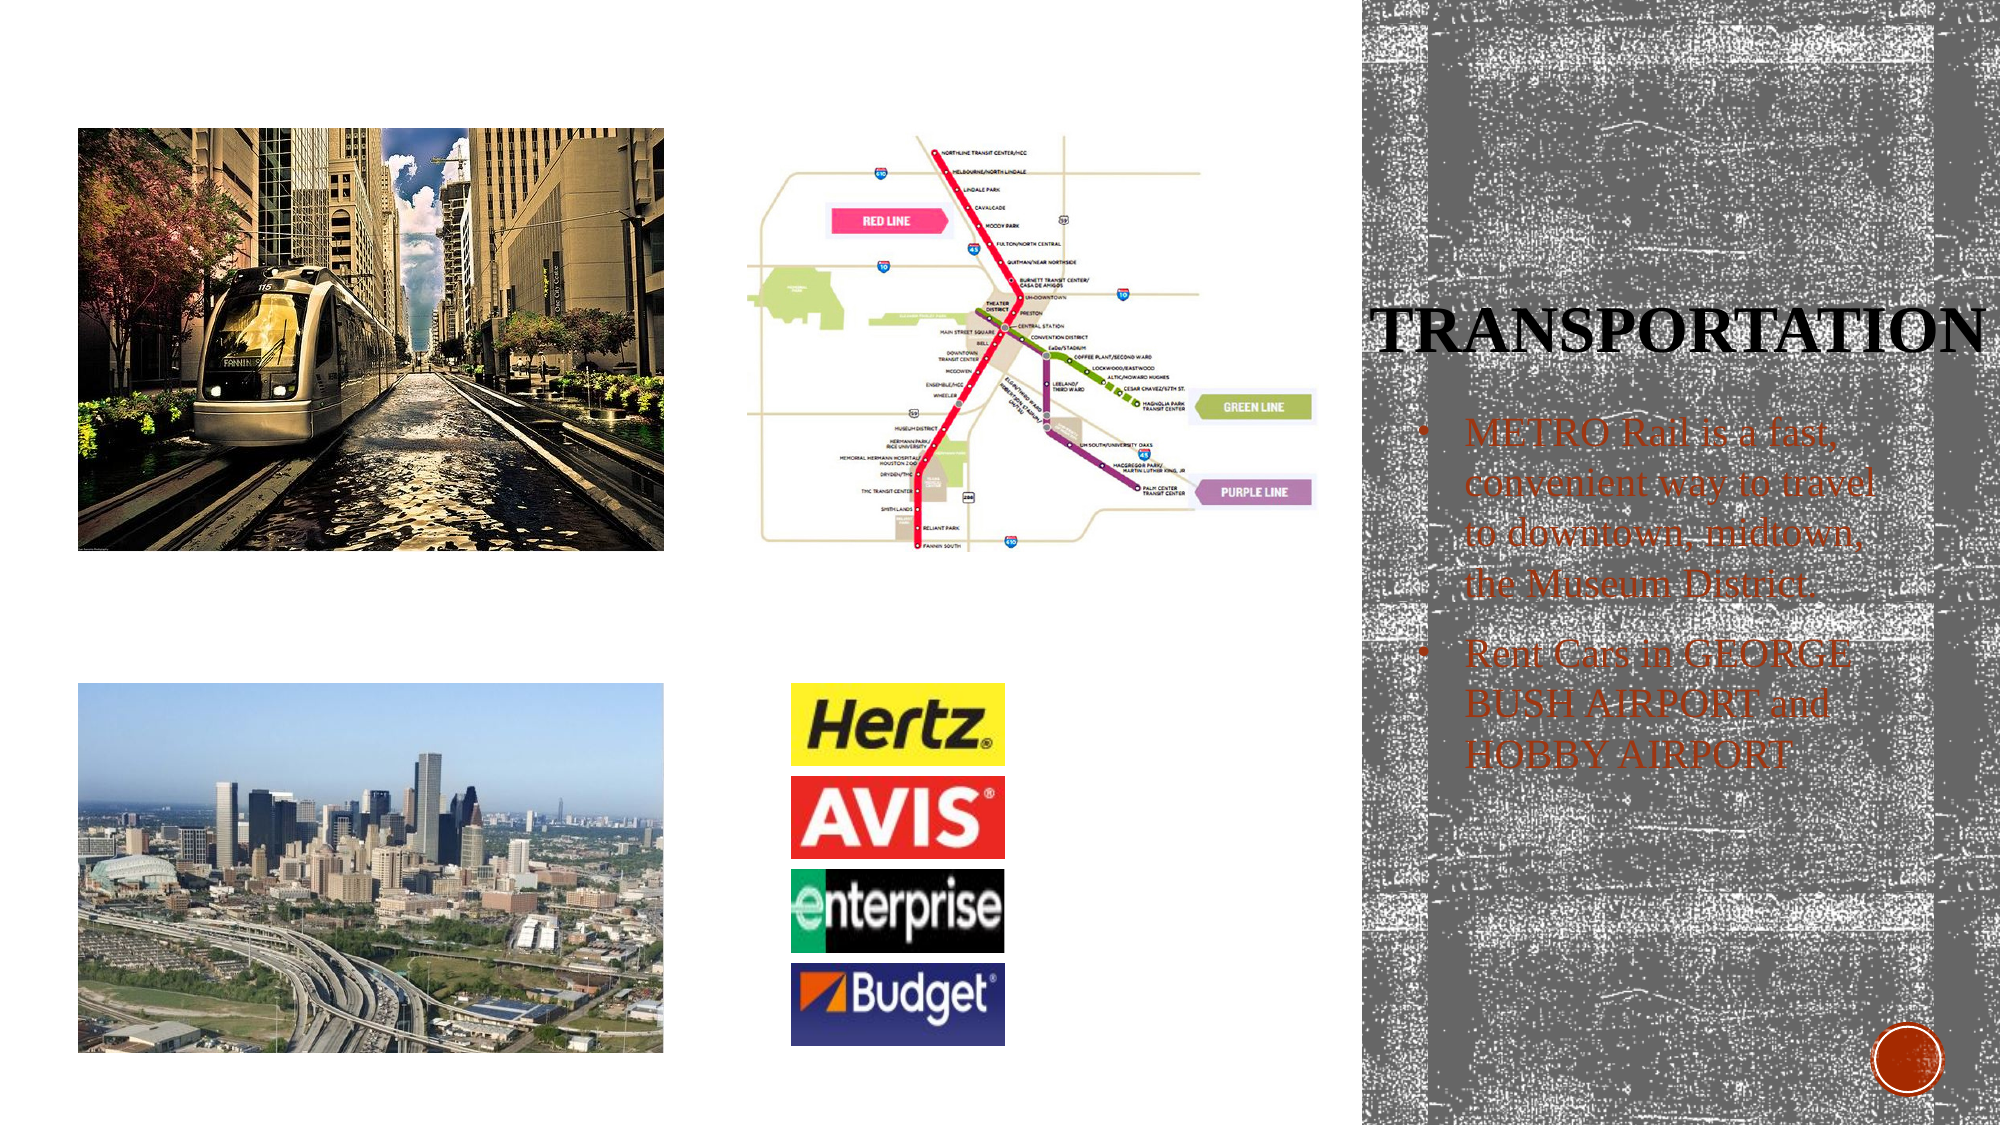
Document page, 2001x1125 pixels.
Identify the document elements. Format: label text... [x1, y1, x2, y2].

picture [791, 963, 1005, 1046]
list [80, 130, 663, 550]
picture [747, 128, 1319, 552]
list METRO Rail is a fast, convenient way to travel to downtown, midtown, the Museum District. Rent Cars in GEORGE BUSH AIRPORT and HOBBY AIRPORT [1402, 397, 1928, 938]
title Transportation [1354, 36, 2000, 374]
picture [791, 869, 1005, 953]
picture [791, 776, 1005, 859]
picture [791, 683, 1005, 766]
picture [78, 683, 664, 1053]
